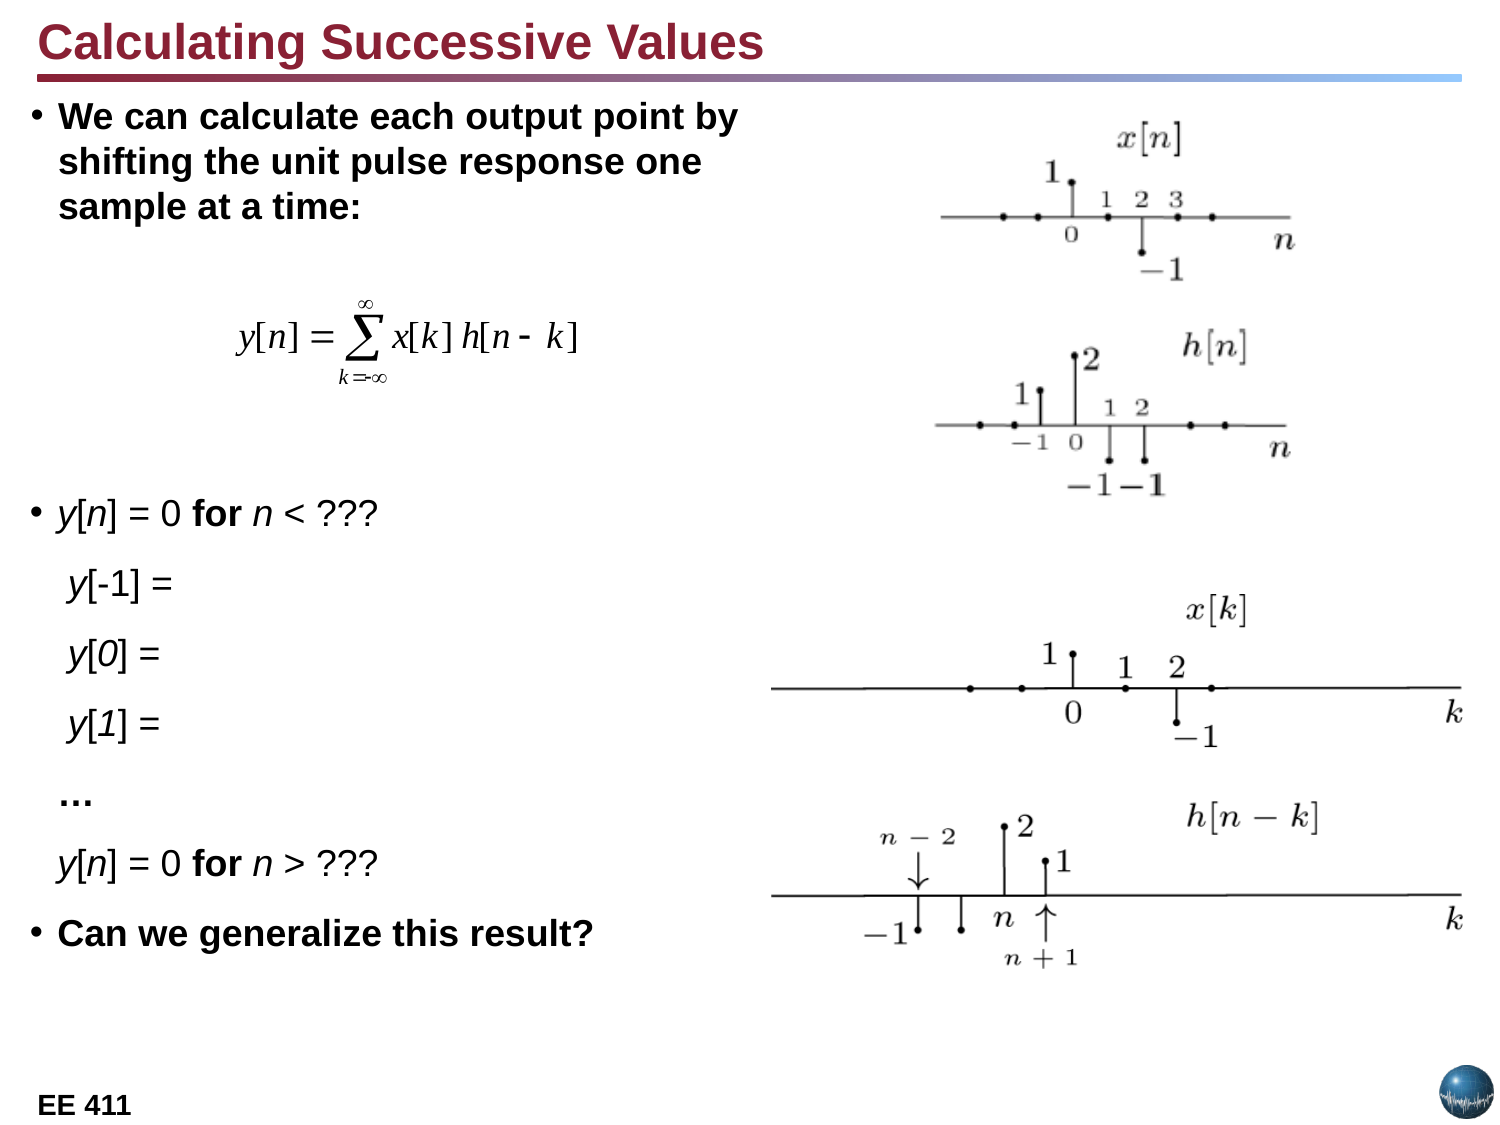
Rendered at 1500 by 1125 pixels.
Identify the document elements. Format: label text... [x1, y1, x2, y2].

text_box y[n] = 0 for n < ??? y[-1] = y[0] = y[1] = … y[n] = 0 for n > ??? Can we generalize this result? [29, 488, 750, 954]
text_box EE 411 [37, 1086, 406, 1122]
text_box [228, 285, 583, 393]
picture [911, 105, 1325, 504]
text_box We can calculate each output point by shifting the unit pulse response one sample at a time: [30, 92, 750, 228]
picture [771, 594, 1463, 969]
text_box Calculating Successive Values [37, 16, 1456, 71]
picture [1439, 1065, 1494, 1119]
